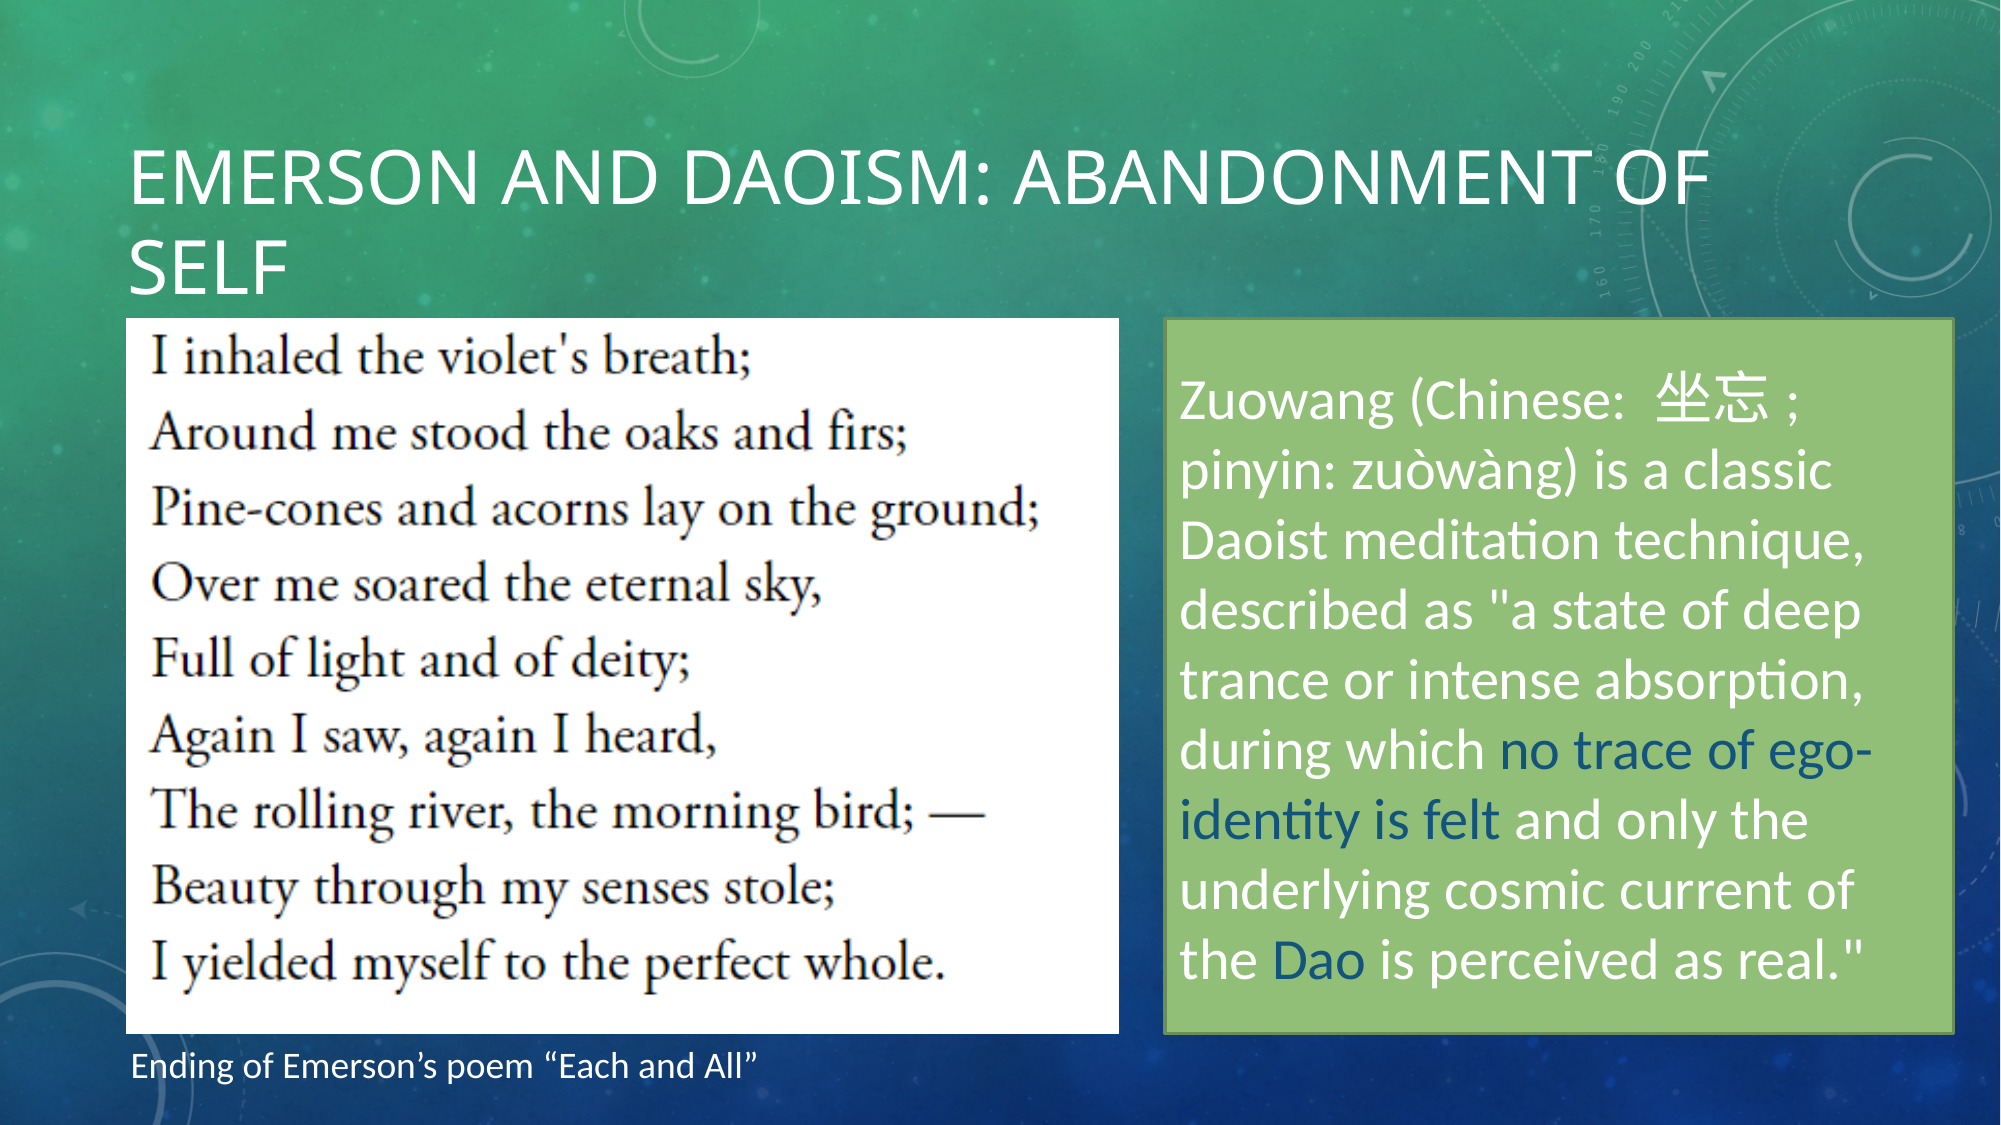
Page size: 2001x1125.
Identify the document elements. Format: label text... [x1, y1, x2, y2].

text_box Ending of Emerson’s poem “Each and All” [115, 1033, 775, 1093]
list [126, 318, 1119, 1034]
title Emerson and Daoism: Abandonment of SELF [112, 99, 1775, 339]
text_box Zuowang (Chinese: 坐忘; pinyin: zuòwàng) is a classic Daoist meditation technique, described as "a state of deep trance or intense absorption, during which no trace of ego-identity is felt and only the underlying cosmic current of the Dao is perceived as real." [1163, 317, 1955, 1035]
picture [0, 0, 2001, 1125]
